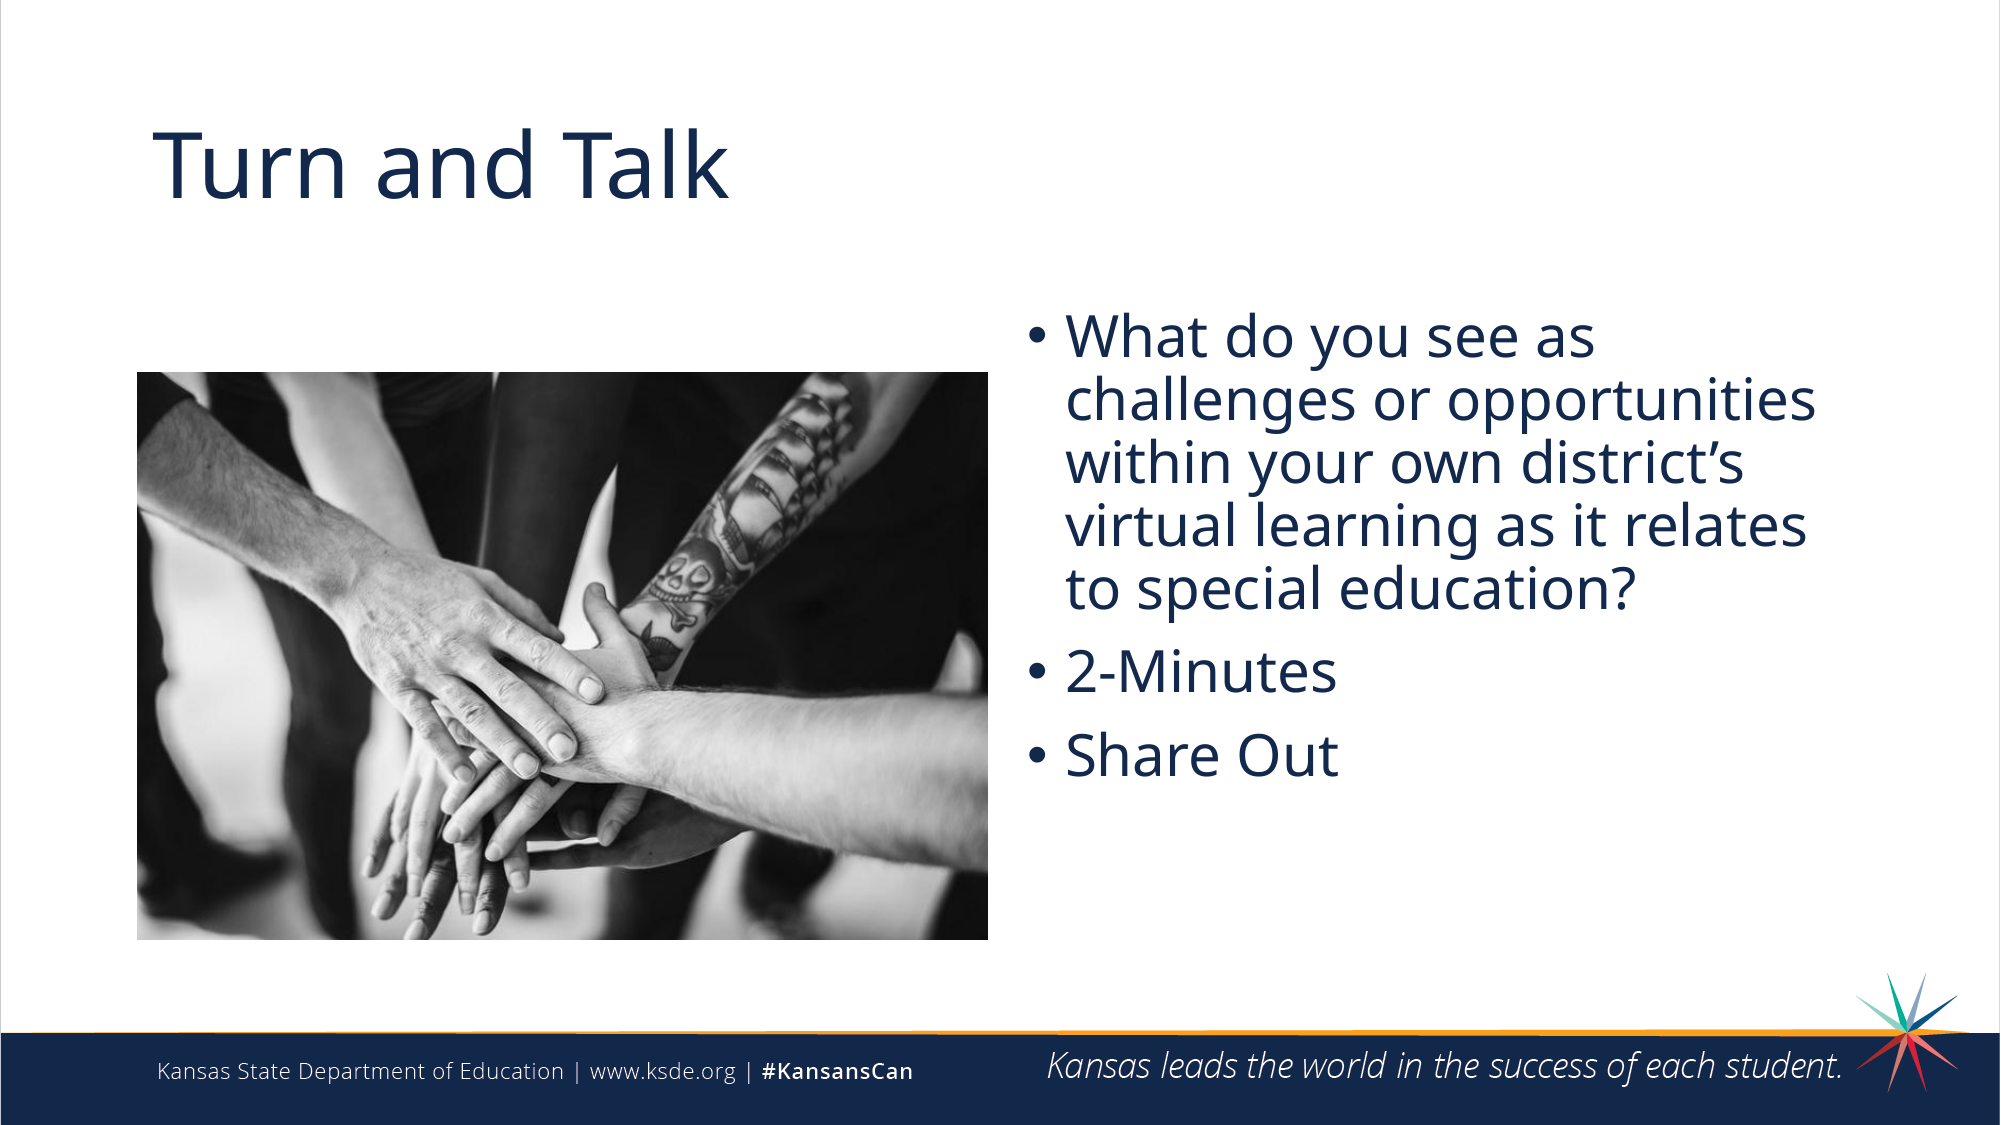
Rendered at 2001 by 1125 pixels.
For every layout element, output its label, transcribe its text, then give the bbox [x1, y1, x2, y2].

title Turn and Talk [137, 59, 1863, 278]
list What do you see as challenges or opportunities within your own district’s virtual learning as it relates to special education? 2-Minutes Share Out [1012, 299, 1863, 1014]
picture [0, 0, 2000, 1125]
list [137, 372, 988, 941]
